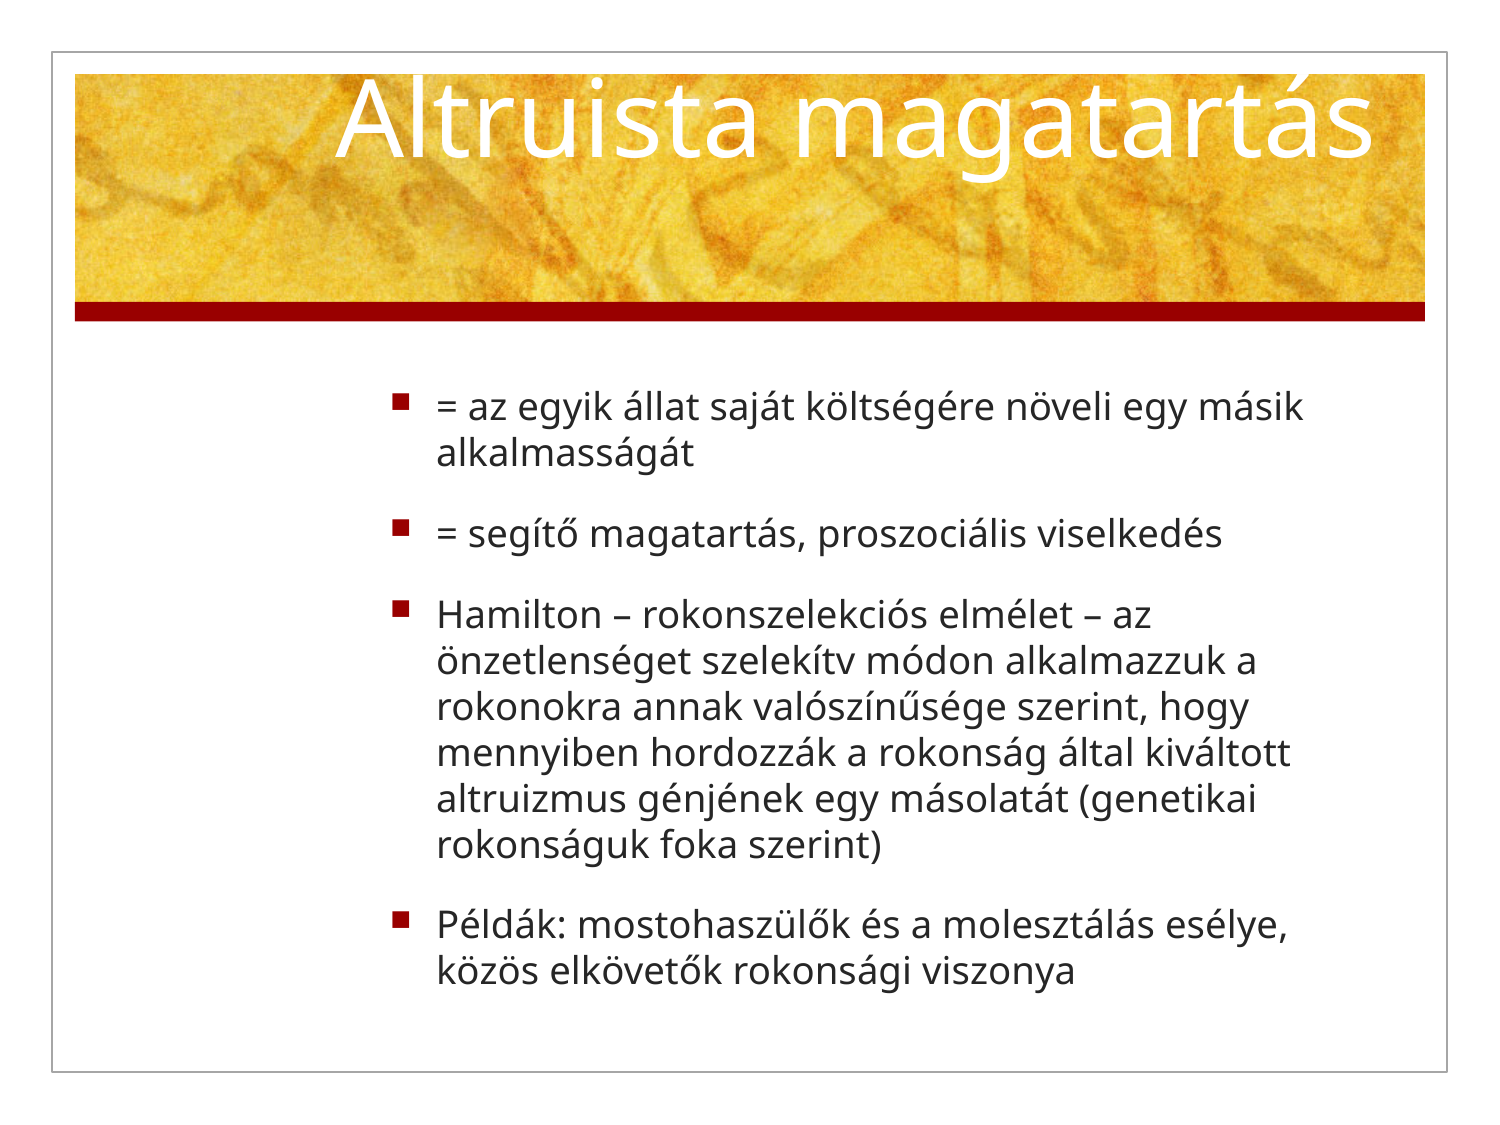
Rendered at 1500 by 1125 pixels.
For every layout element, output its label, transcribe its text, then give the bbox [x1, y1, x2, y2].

picture [75, 74, 1425, 301]
list = az egyik állat saját költségére növeli egy másik alkalmasságát = segítő magatartás, proszociális viselkedés Hamilton – rokonszelekciós elmélet – az önzetlenséget szelekítv módon alkalmazzuk a rokonokra annak valószínűsége szerint, hogy mennyiben hordozzák a rokonság által kiváltott altruizmus génjének egy másolatát (genetikai rokonságuk foka szerint) Példák: mostohaszülők és a molesztálás esélye, közös elkövetők rokonsági viszonya [375, 375, 1392, 1005]
title Altruista magatartás [108, 74, 1392, 292]
